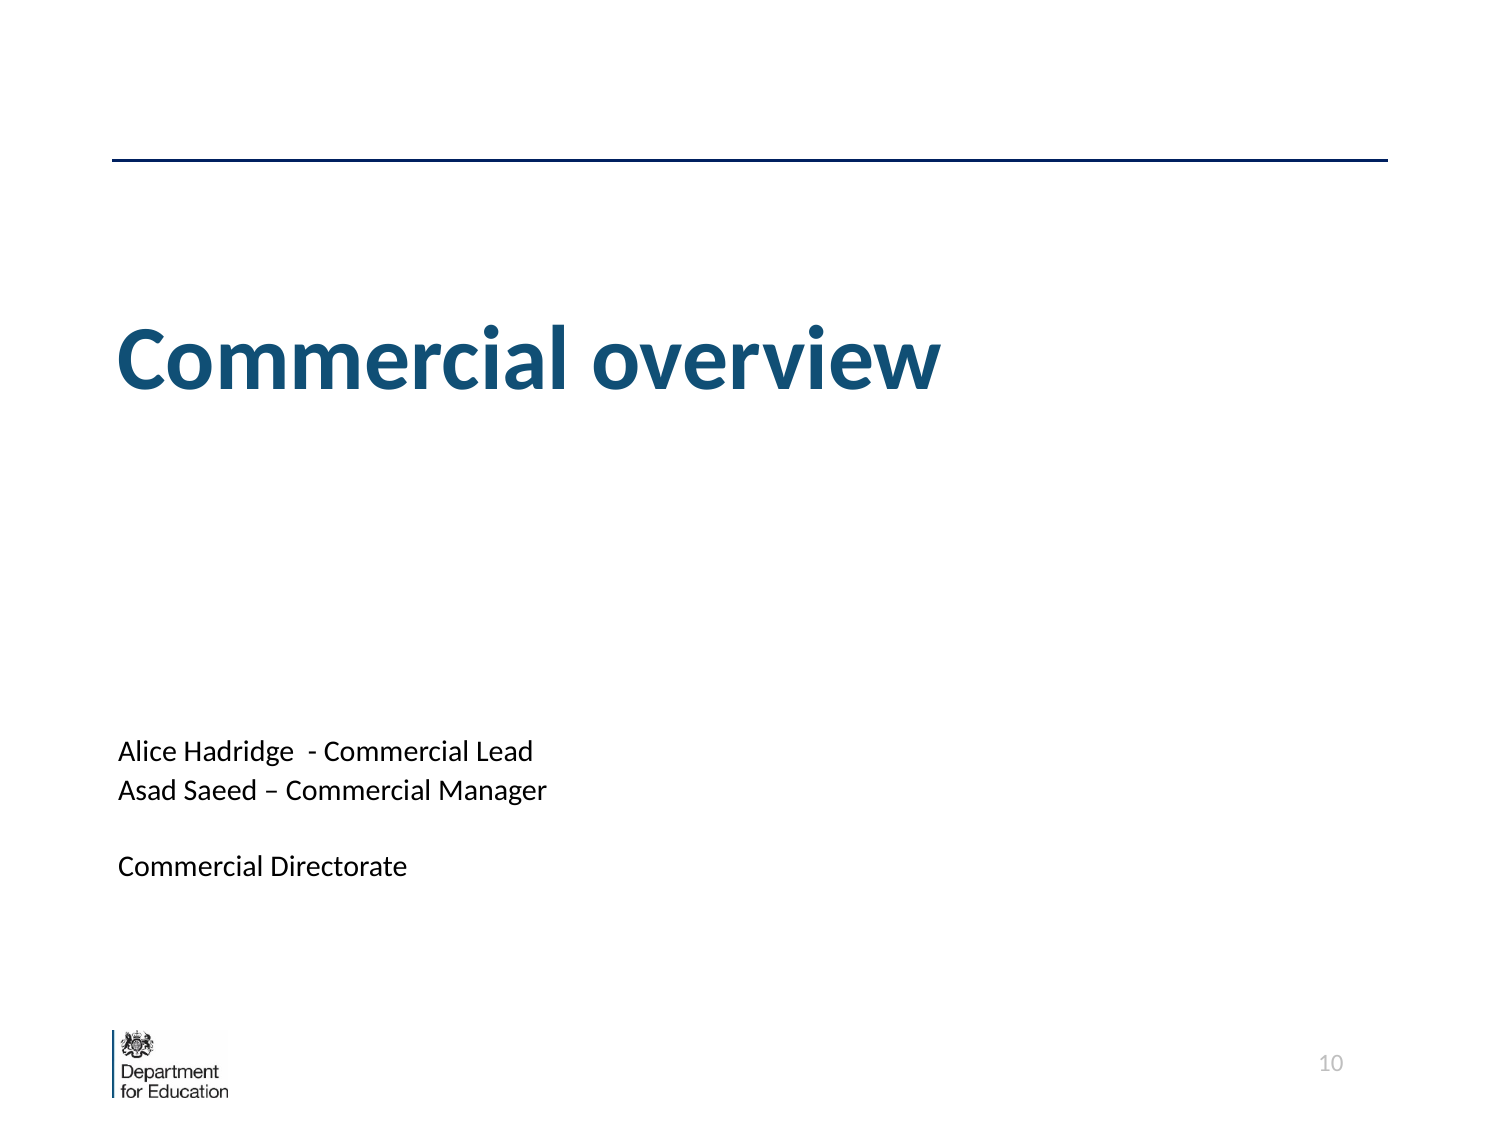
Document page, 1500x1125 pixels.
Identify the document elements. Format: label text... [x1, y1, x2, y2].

picture [112, 1030, 228, 1098]
subtitle Alice Hadridge - Commercial Lead Asad Saeed – Commercial Manager Commercial Directorate [112, 609, 1412, 910]
title Commercial overview [117, 326, 1370, 609]
slide_number 10 [1303, 1039, 1388, 1099]
